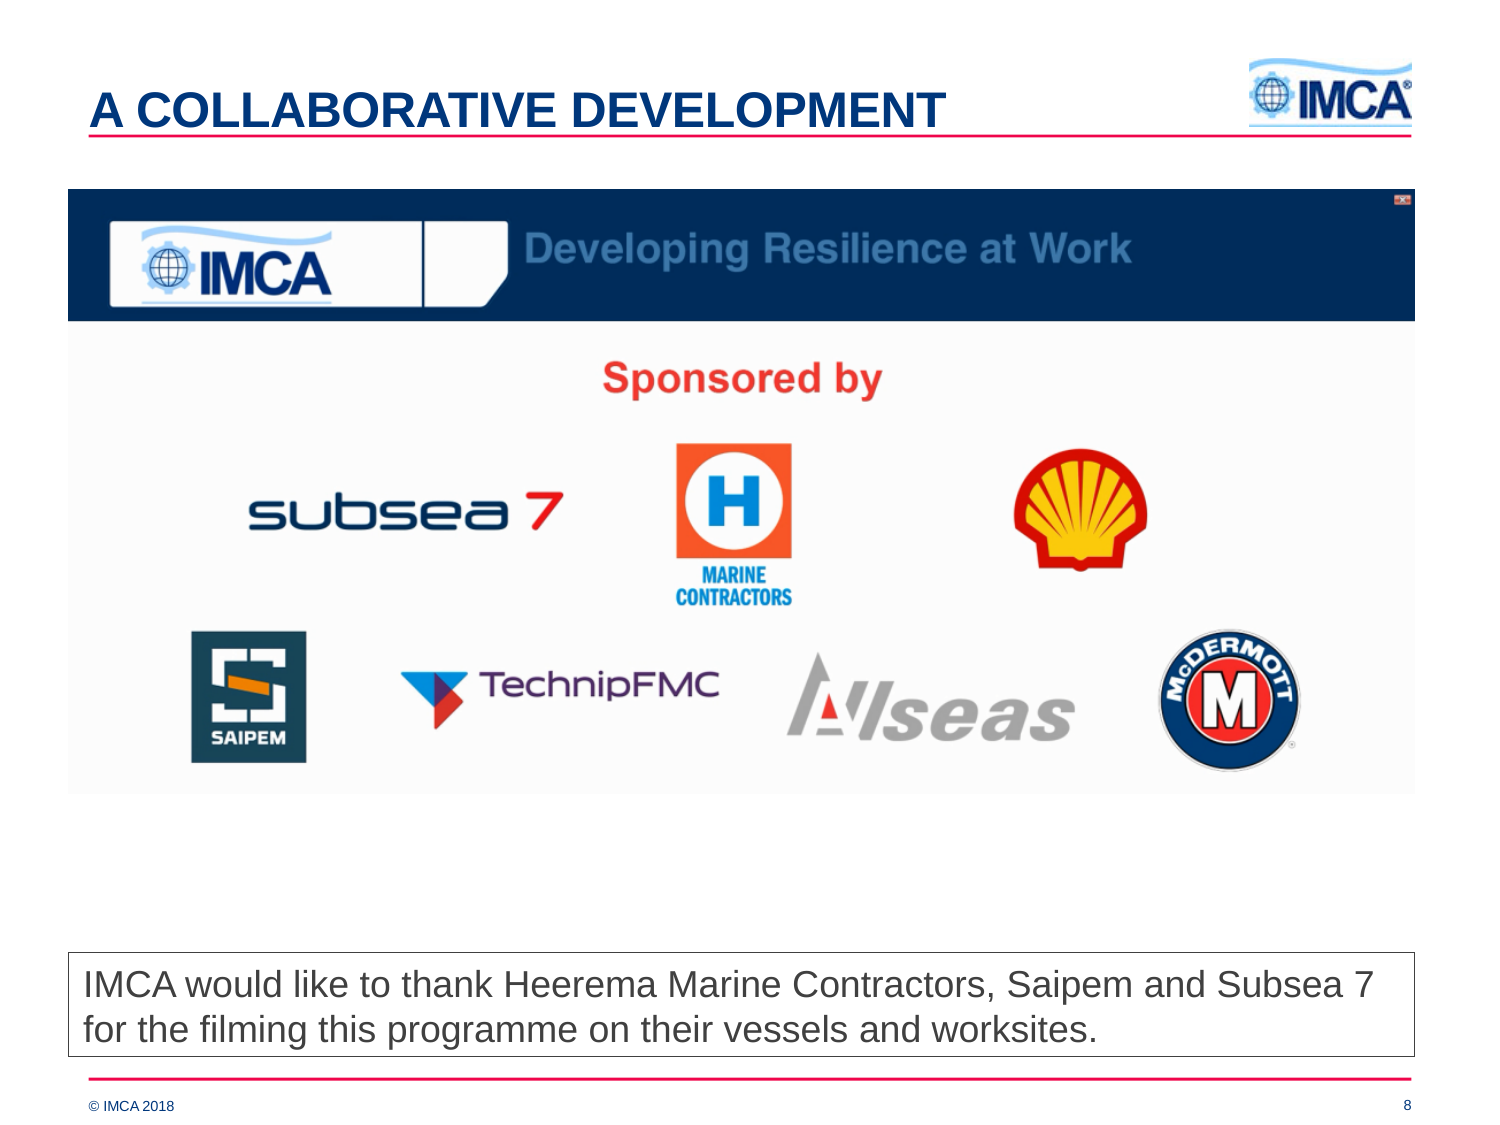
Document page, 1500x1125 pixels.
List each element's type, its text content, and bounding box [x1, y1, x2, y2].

slide_number 8 [1362, 1096, 1412, 1114]
text_box IMCA would like to thank Heerema Marine Contractors, Saipem and Subsea 7 for the filming this programme on their vessels and worksites. [68, 952, 1415, 1057]
title A collaborative development [88, 78, 1187, 131]
picture [1249, 58, 1412, 127]
picture [68, 189, 1415, 794]
